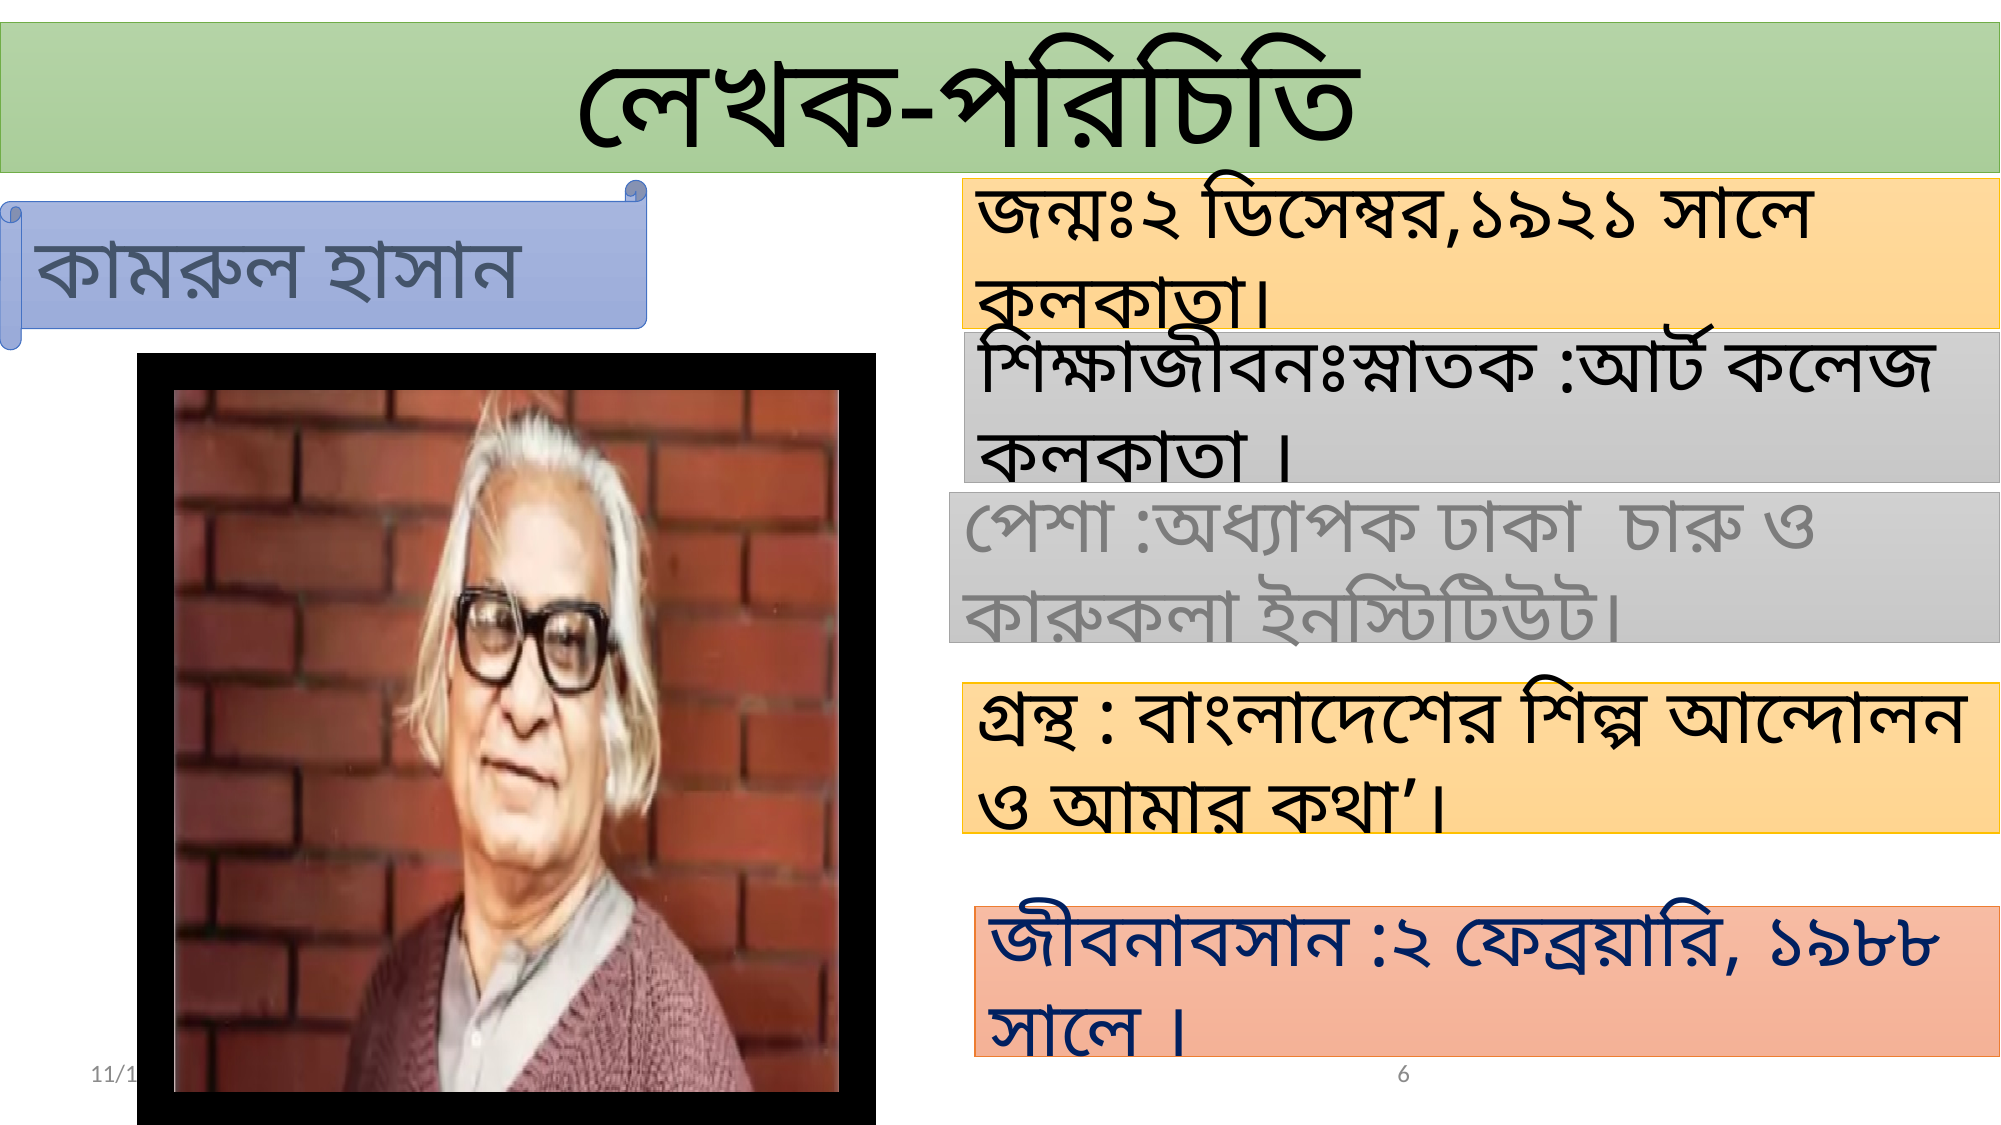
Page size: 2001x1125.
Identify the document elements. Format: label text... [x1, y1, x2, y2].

text_box পেশা :অধ্যাপক ঢাকা চারু ও কারুকলা ইনস্টিটিউট। [949, 492, 2000, 643]
text_box জন্মঃ২ ডিসেম্বর,১৯২১ সালে কলকাতা। [962, 178, 2000, 329]
text_box শিক্ষাজীবনঃস্নাতক :আর্ট কলেজ কলকাতা । [964, 332, 2000, 483]
text_box কামরুল হাসান [0, 179, 648, 351]
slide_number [75, 1042, 137, 1103]
text_box জীবনাবসান :২ ফেব্রয়ারি, ১৯৮৮ সালে । [974, 906, 2000, 1057]
slide_number 6 [1074, 1057, 1425, 1103]
text_box গ্রন্থ : বাংলাদেশের শিল্প আন্দোলন ও আমার কথা’। [962, 682, 2000, 834]
text_box লেখক-পরিচিতি [0, 22, 2000, 173]
picture [174, 390, 839, 1092]
